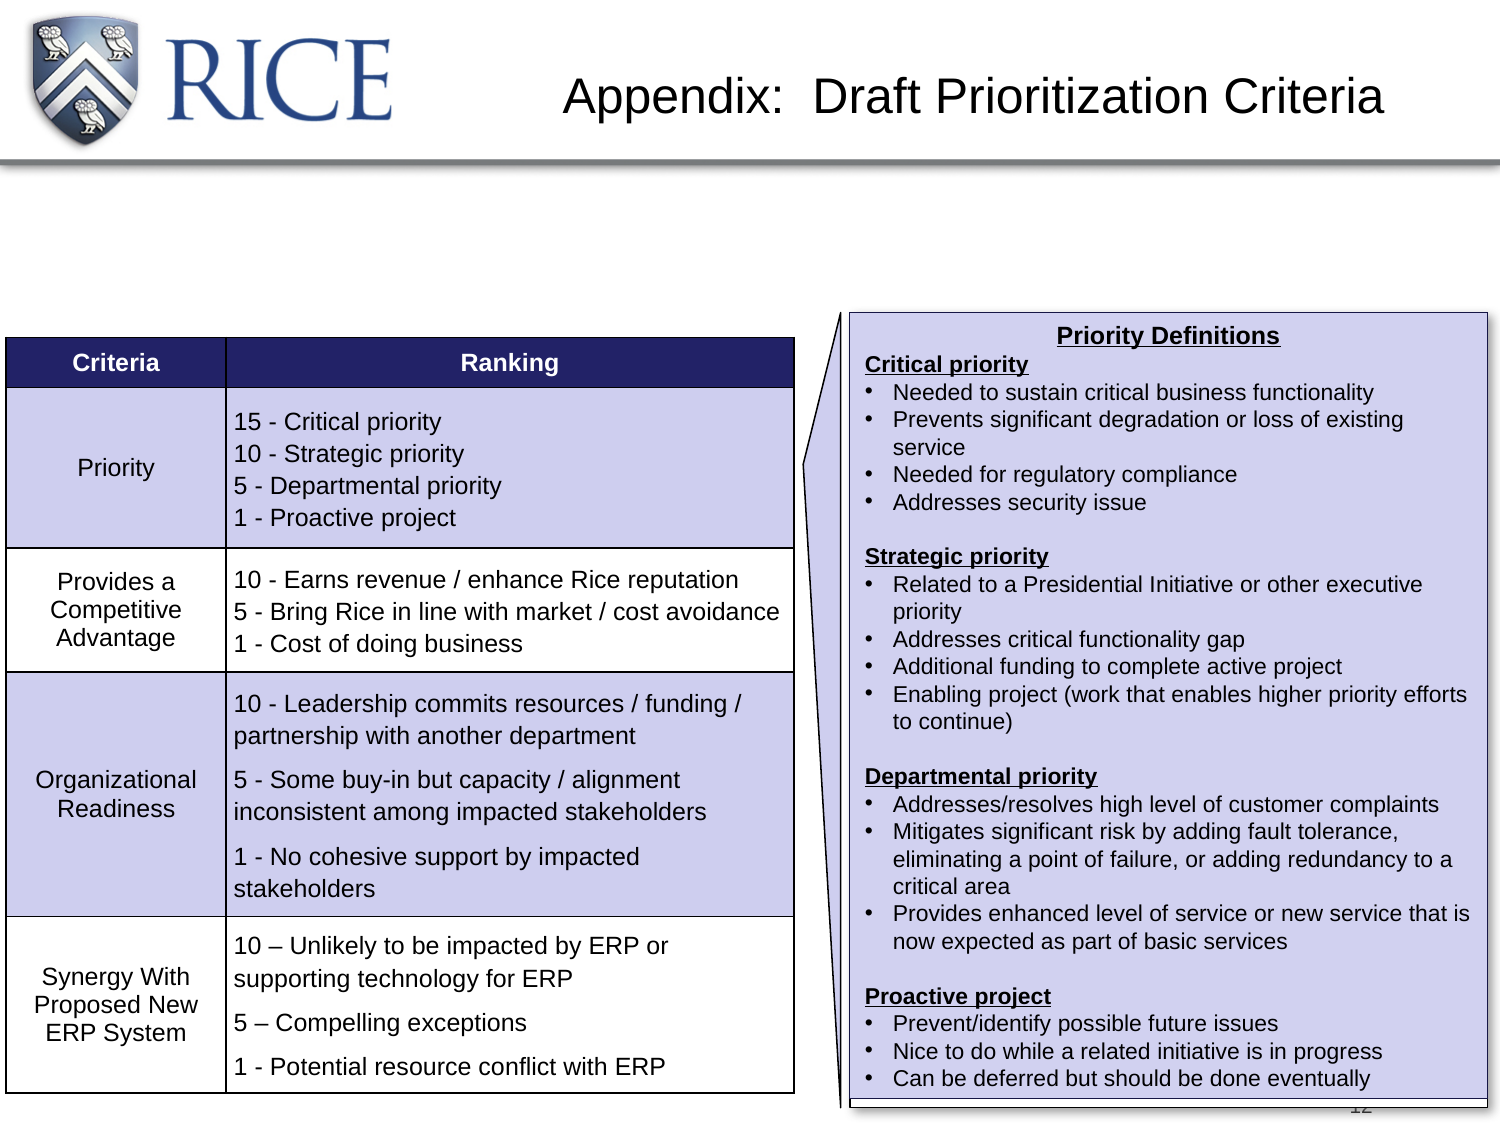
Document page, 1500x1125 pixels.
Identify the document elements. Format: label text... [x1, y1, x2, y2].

table_cell Provides a Competitive Advantage [7, 549, 225, 671]
text_box [803, 312, 841, 1108]
table_cell 10 - Earns revenue / enhance Rice reputation 5 - Bring Rice in line with market / cost avoidance 1 - Cost of doing business [227, 549, 793, 671]
table_header Ranking [227, 338, 793, 387]
table_cell Organizational Readiness [7, 673, 225, 916]
table_cell Priority [7, 388, 225, 547]
table_cell 10 – Unlikely to be impacted by ERP or supporting technology for ERP 5 – Compelling exceptions 1 - Potential resource conflict with ERP [227, 917, 793, 1092]
slide_number 12 [1074, 1120, 1388, 1125]
text_box [849, 1099, 1488, 1108]
table_cell 15 - Critical priority 10 - Strategic priority 5 - Departmental priority 1 - Proactive project [227, 388, 793, 547]
picture [0, 0, 1500, 1125]
title Appendix: Draft Prioritization Criteria [512, 0, 1400, 188]
table_cell Synergy With Proposed New ERP System [7, 917, 225, 1092]
text_box Priority Definitions Critical priority Needed to sustain critical business functionality Prevents significant degradation or loss of existing service Needed for regulatory compliance Addresses security issue Strategic priority Related to a Presidential Initiative or other executive priority Addresses critical functionality gap Additional funding to complete active project Enabling project (work that enables higher priority efforts to continue) Departmental priority Addresses/resolves high level of customer complaints Mitigates significant risk by adding fault tolerance, eliminating a point of failure, or adding redundancy to a critical area Provides enhanced level of service or new service that is now expected as part of basic services Proactive project Prevent/identify possible future issues Nice to do while a related initiative is in progress Can be deferred but should be done eventually [849, 312, 1488, 1099]
table_cell 10 - Leadership commits resources / funding / partnership with another department 5 - Some buy-in but capacity / alignment inconsistent among impacted stakeholders 1 - No cohesive support by impacted stakeholders [227, 673, 793, 916]
table_header Criteria [7, 338, 225, 387]
